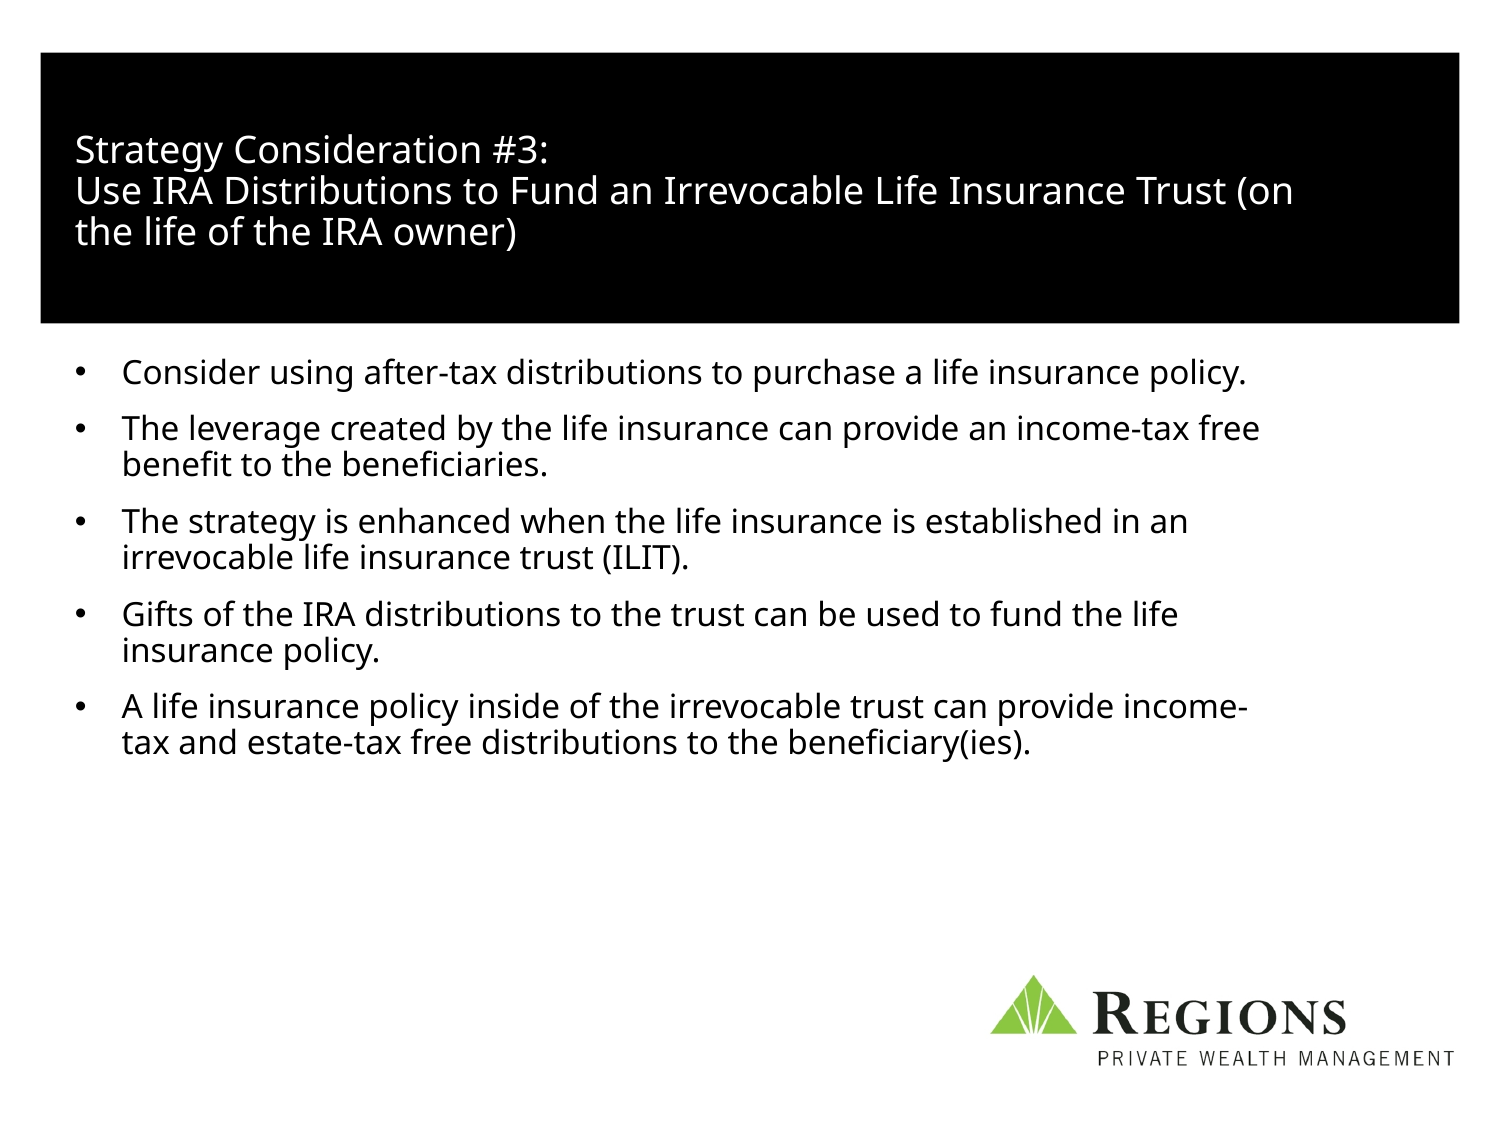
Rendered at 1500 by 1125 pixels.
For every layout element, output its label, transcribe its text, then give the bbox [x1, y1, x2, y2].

picture [967, 967, 1457, 1077]
title Strategy Consideration #3: Use IRA Distributions to Fund an Irrevocable Life Insurance Trust (on the life of the IRA owner) [59, 82, 1359, 307]
list Consider using after-tax distributions to purchase a life insurance policy. The leverage created by the life insurance can provide an income-tax free benefit to the beneficiaries. The strategy is enhanced when the life insurance is established in an irrevocable life insurance trust (ILIT). Gifts of the IRA distributions to the trust can be used to fund the life insurance policy. A life insurance policy inside of the irrevocable trust can provide income-tax and estate-tax free distributions to the beneficiary(ies). [59, 347, 1296, 436]
